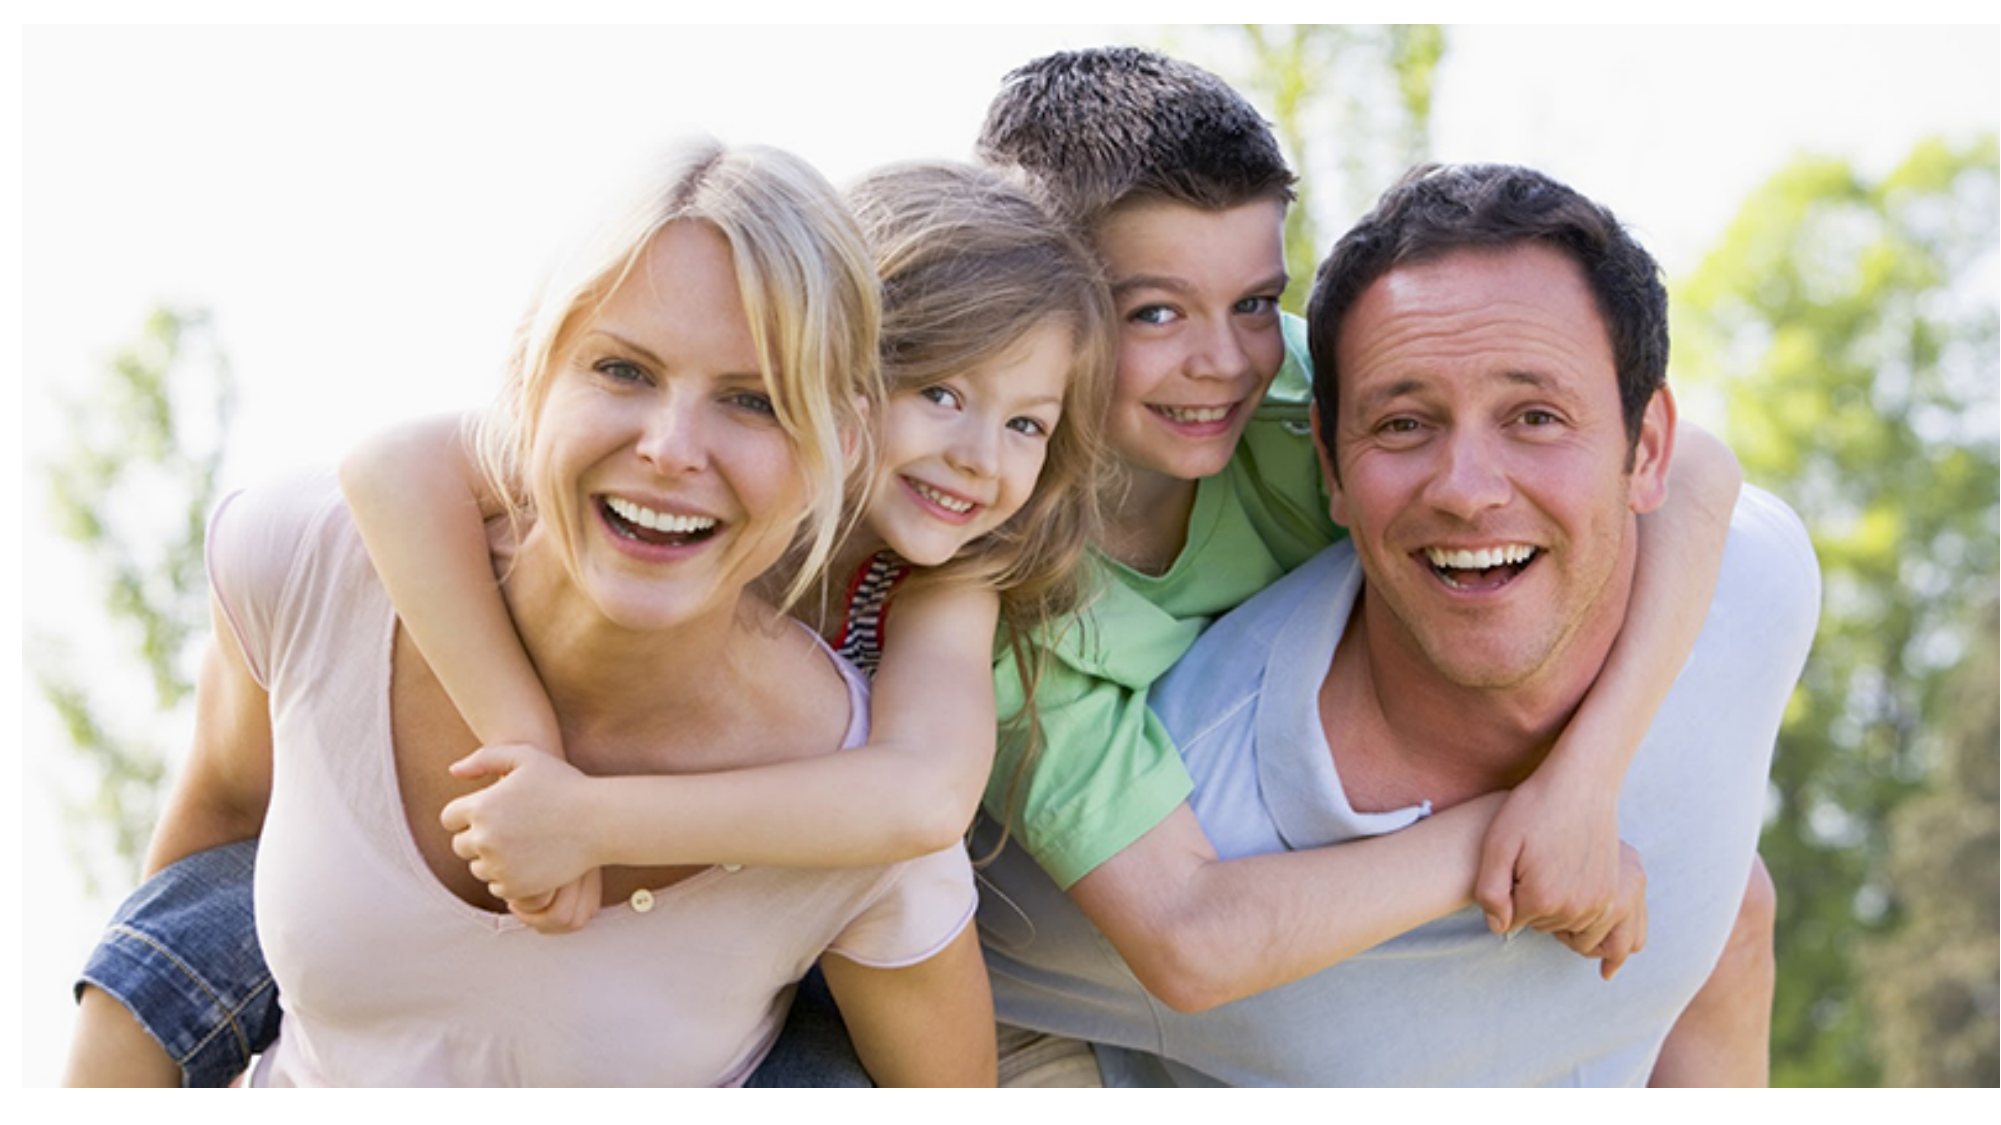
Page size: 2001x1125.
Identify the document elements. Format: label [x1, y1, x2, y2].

list [21, 24, 2000, 1089]
